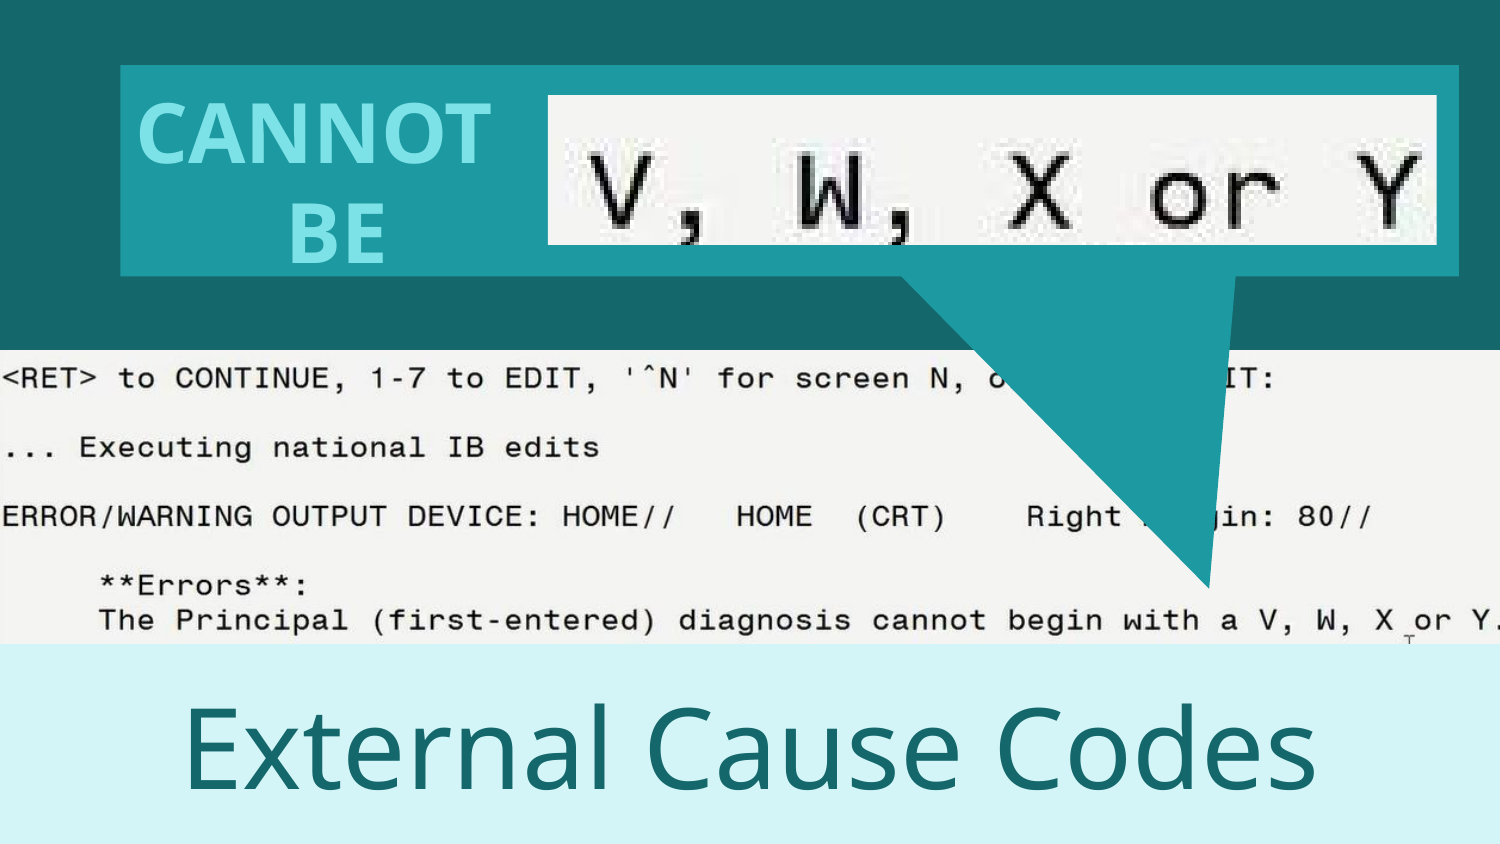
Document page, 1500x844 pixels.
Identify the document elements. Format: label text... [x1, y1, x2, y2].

text_box External Cause Codes [0, 650, 1500, 844]
picture [547, 94, 1437, 245]
picture [0, 350, 1500, 644]
text_box CANNOT BE [118, 62, 1461, 348]
